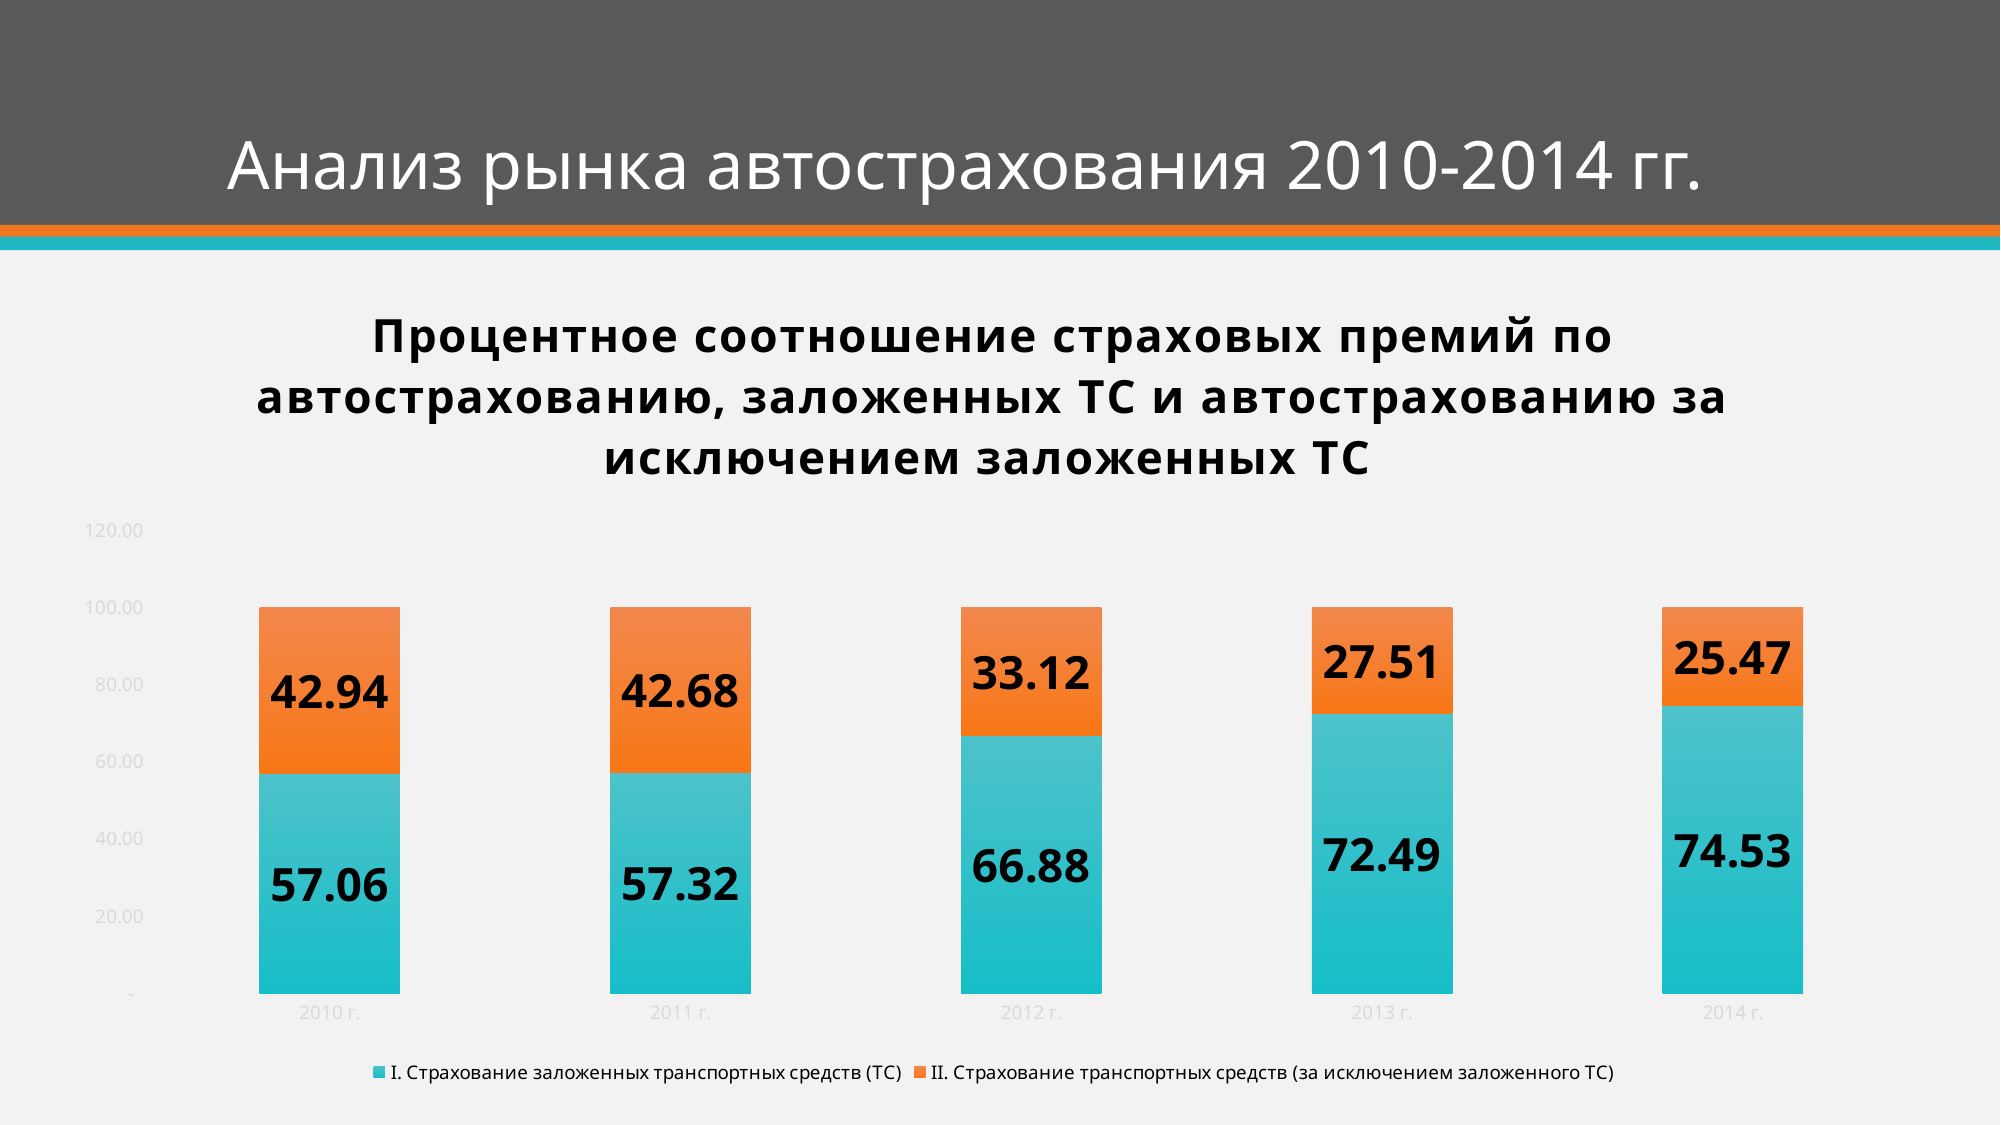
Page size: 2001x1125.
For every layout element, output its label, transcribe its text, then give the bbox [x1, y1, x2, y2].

title Анализ рынка автострахования 2010-2014 гг. [212, 41, 1788, 212]
chart [41, 265, 1947, 1092]
